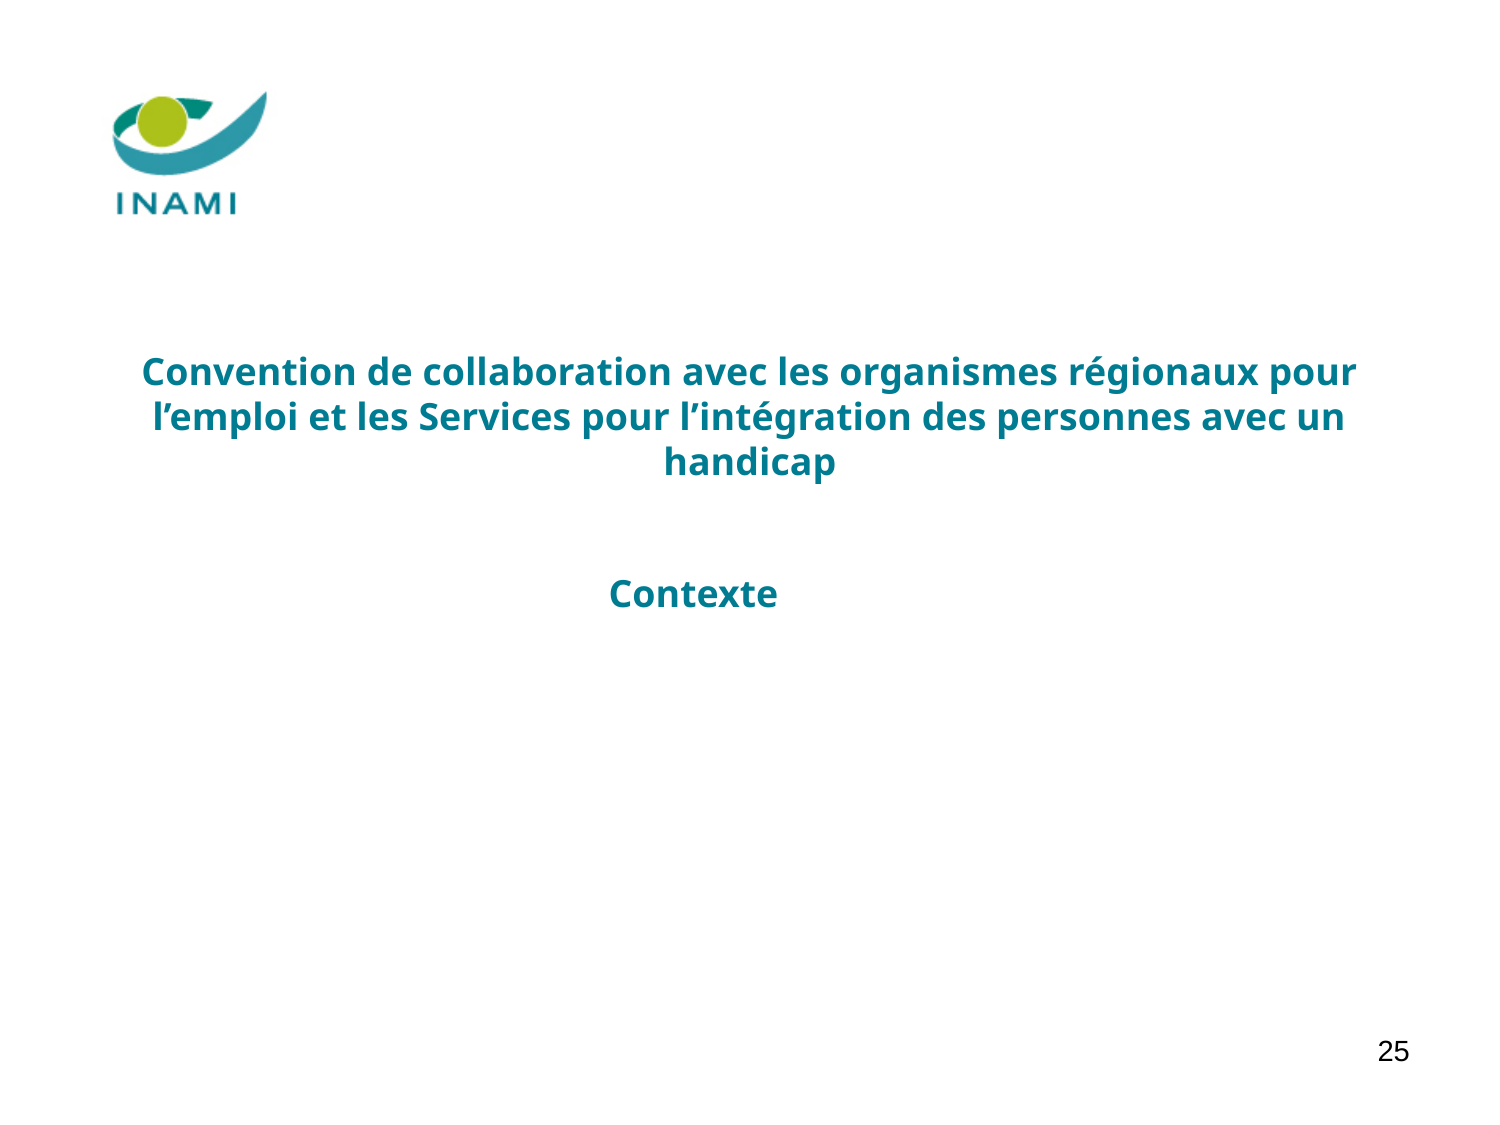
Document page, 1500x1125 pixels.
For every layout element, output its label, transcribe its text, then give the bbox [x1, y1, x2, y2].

title Convention de collaboration avec les organismes régionaux pour l’emploi et les Services pour l’intégration des personnes avec un handicap [112, 349, 1388, 528]
subtitle Contexte [111, 562, 1276, 681]
picture [64, 42, 314, 263]
slide_number 25 [1074, 1024, 1426, 1103]
